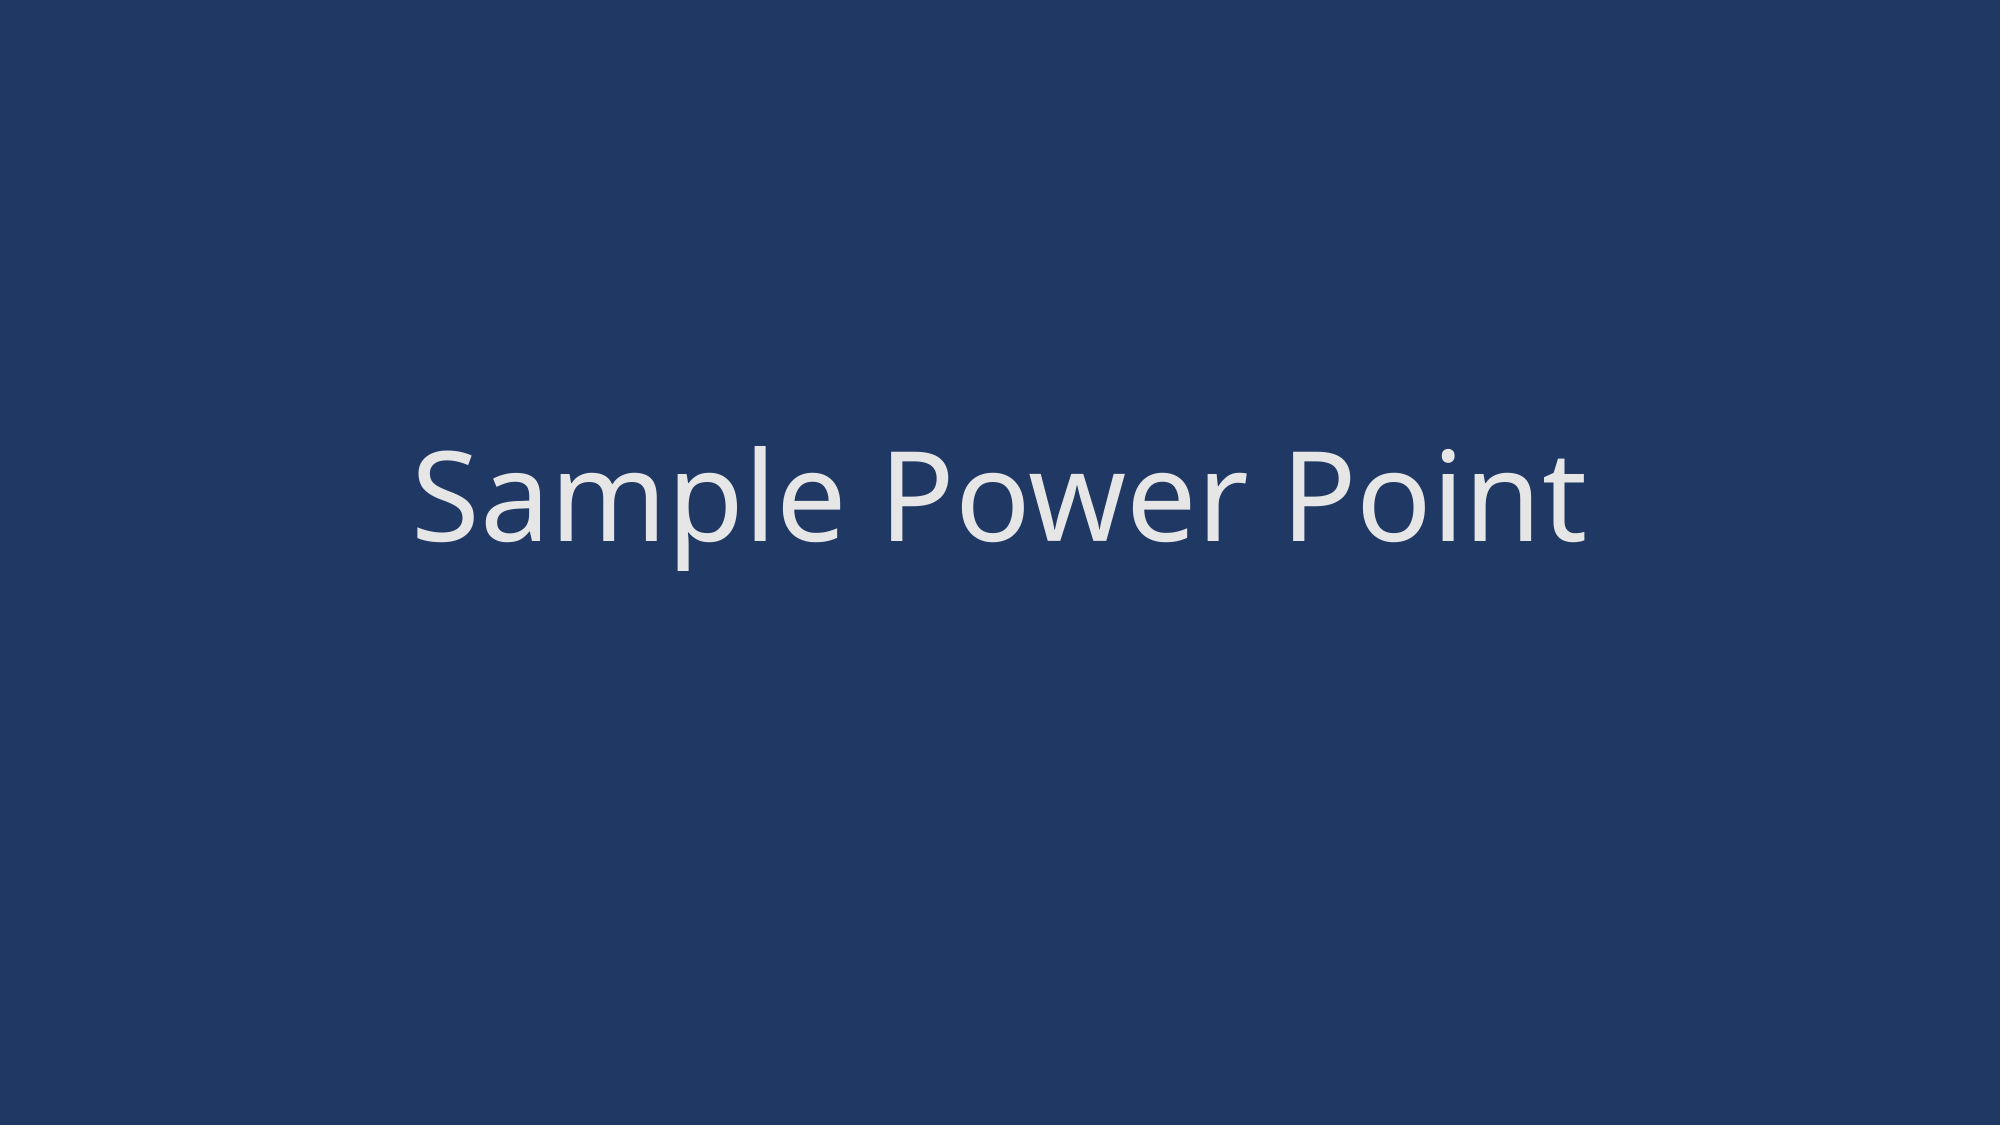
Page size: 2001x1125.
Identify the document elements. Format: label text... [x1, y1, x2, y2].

title Sample Power Point [249, 184, 1750, 576]
